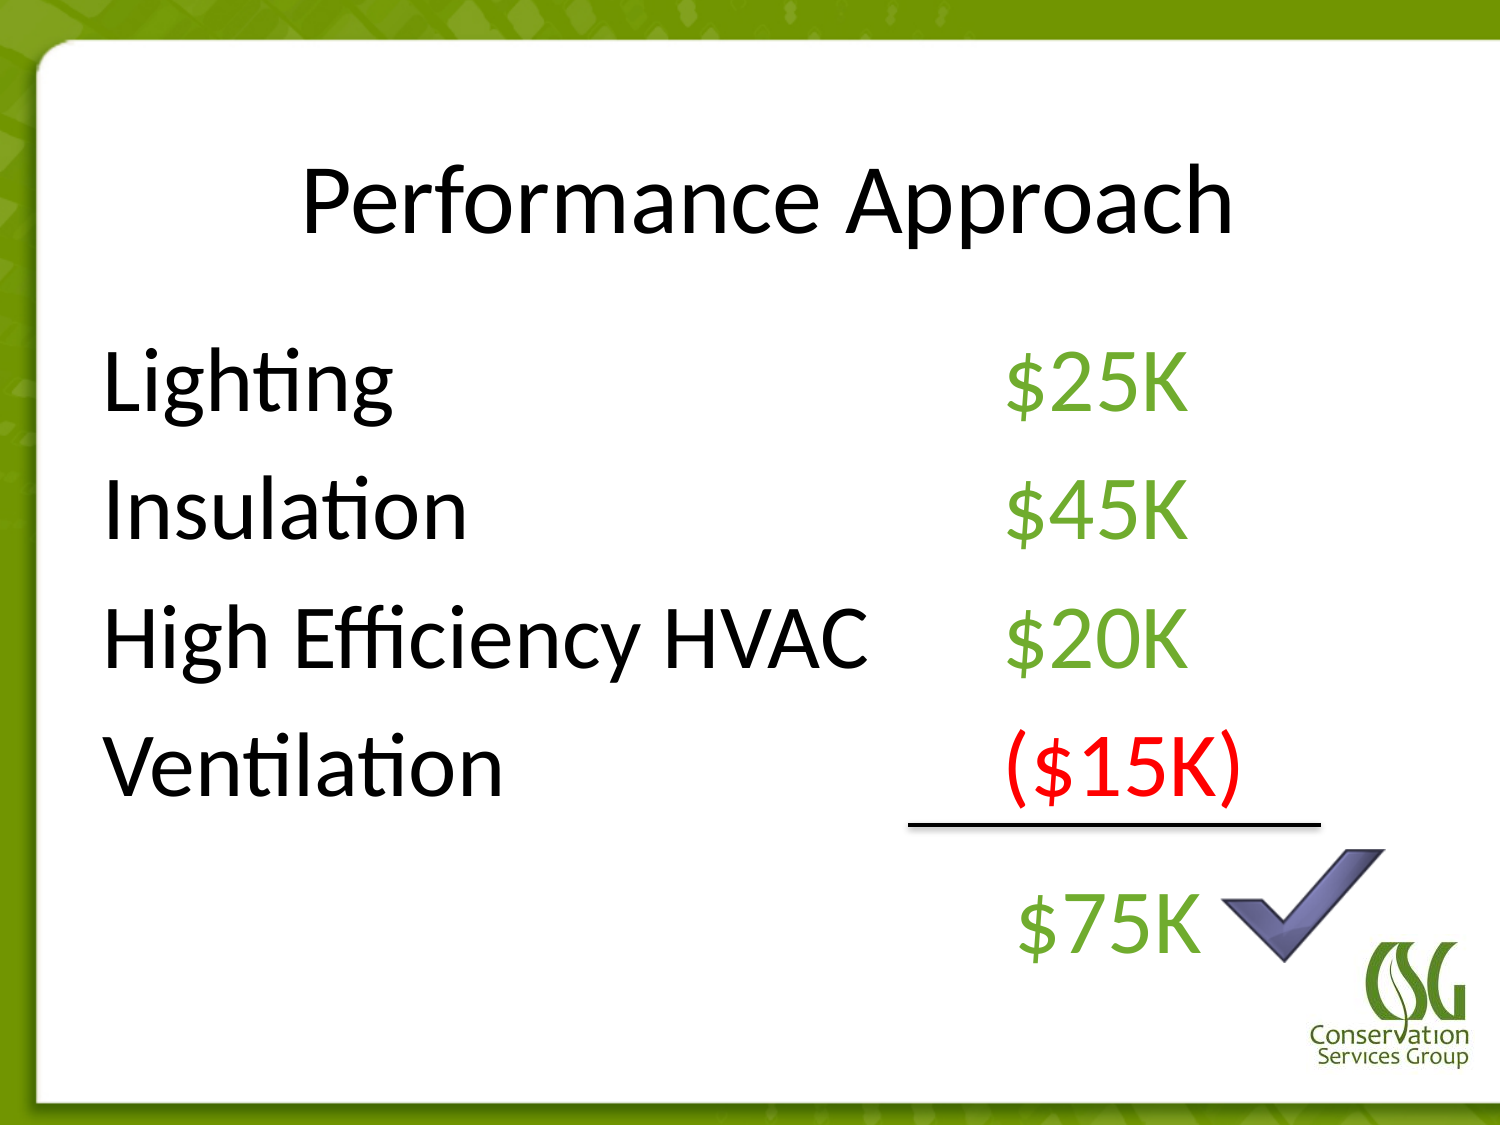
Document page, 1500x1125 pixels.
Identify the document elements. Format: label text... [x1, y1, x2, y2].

title Performance Approach [87, 99, 1451, 288]
text_box $75K [1000, 854, 1218, 979]
picture [1220, 849, 1386, 964]
picture [0, 0, 1500, 1125]
list Lighting $25K Insulation $45K High Efficiency HVAC $20K Ventilation ($15K) [87, 312, 1500, 1001]
